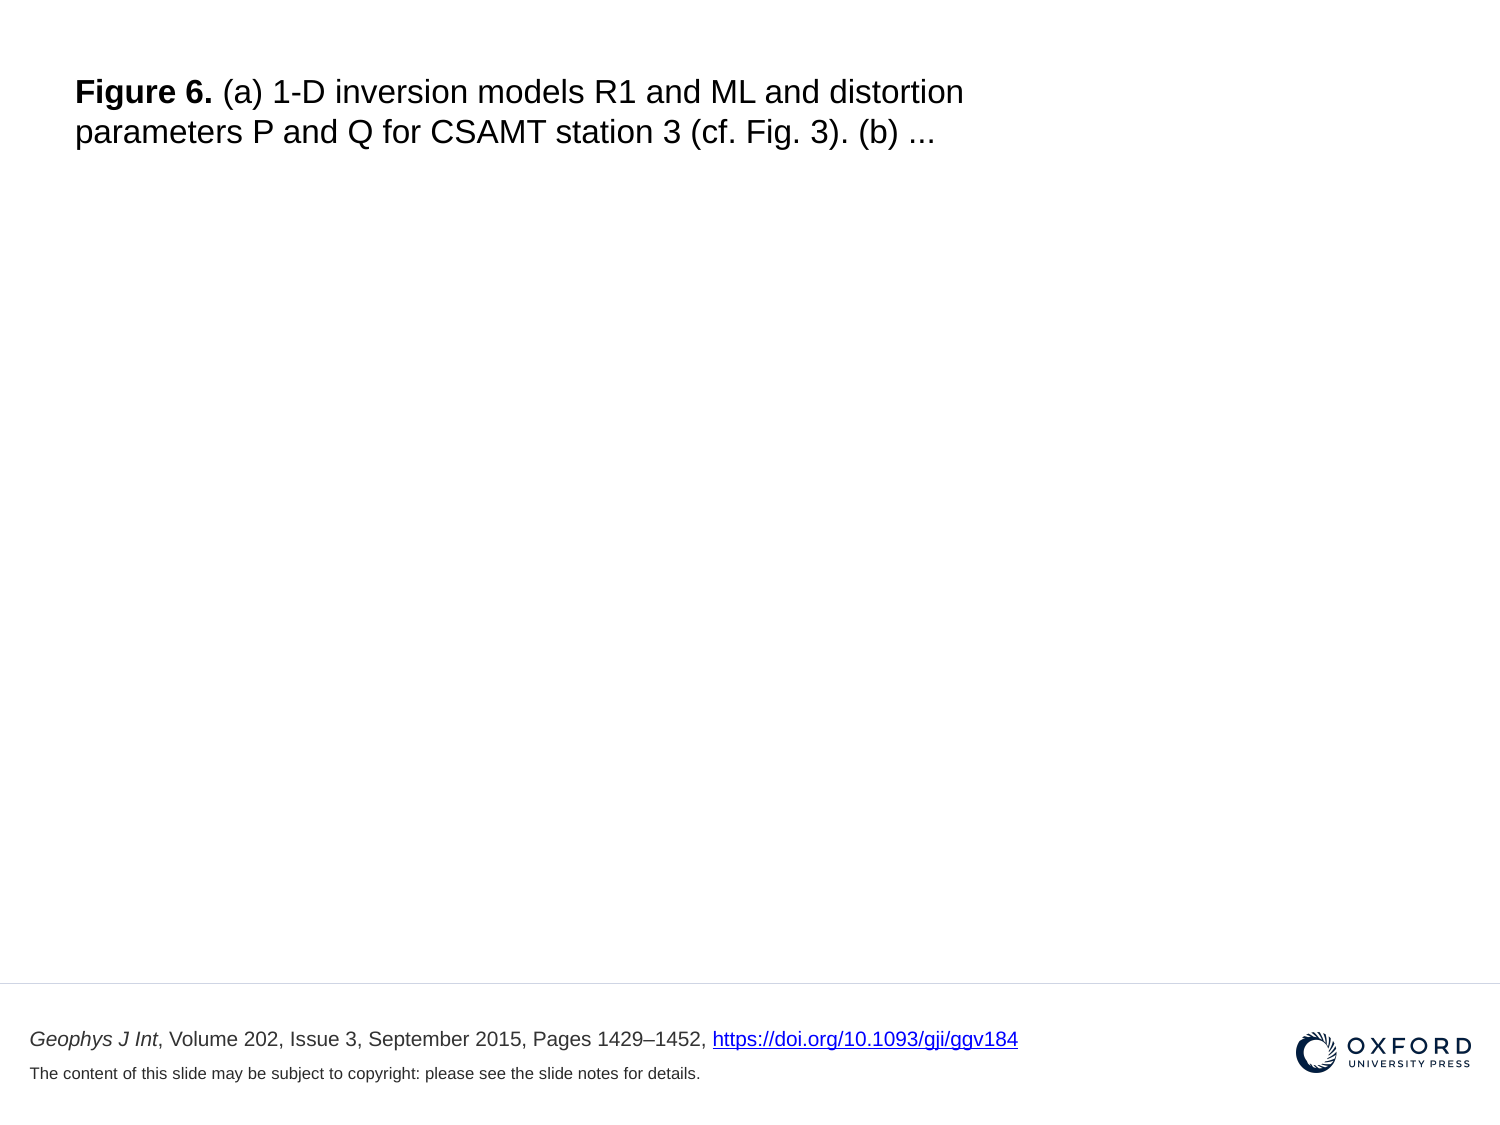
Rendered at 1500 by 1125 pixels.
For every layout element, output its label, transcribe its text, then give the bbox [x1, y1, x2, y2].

picture [1296, 1032, 1471, 1073]
title Figure 6. (a) 1-D inversion models R1 and ML and distortion parameters P and Q for CSAMT station 3 (cf. Fig. 3). (b) ... [75, 69, 1078, 171]
footer Geophys J Int, Volume 202, Issue 3, September 2015, Pages 1429–1452, https://doi.org/10.1093/gji/ggv184 The content of this slide may be subject to copyright: please see the slide notes for details. [0, 983, 1260, 1125]
